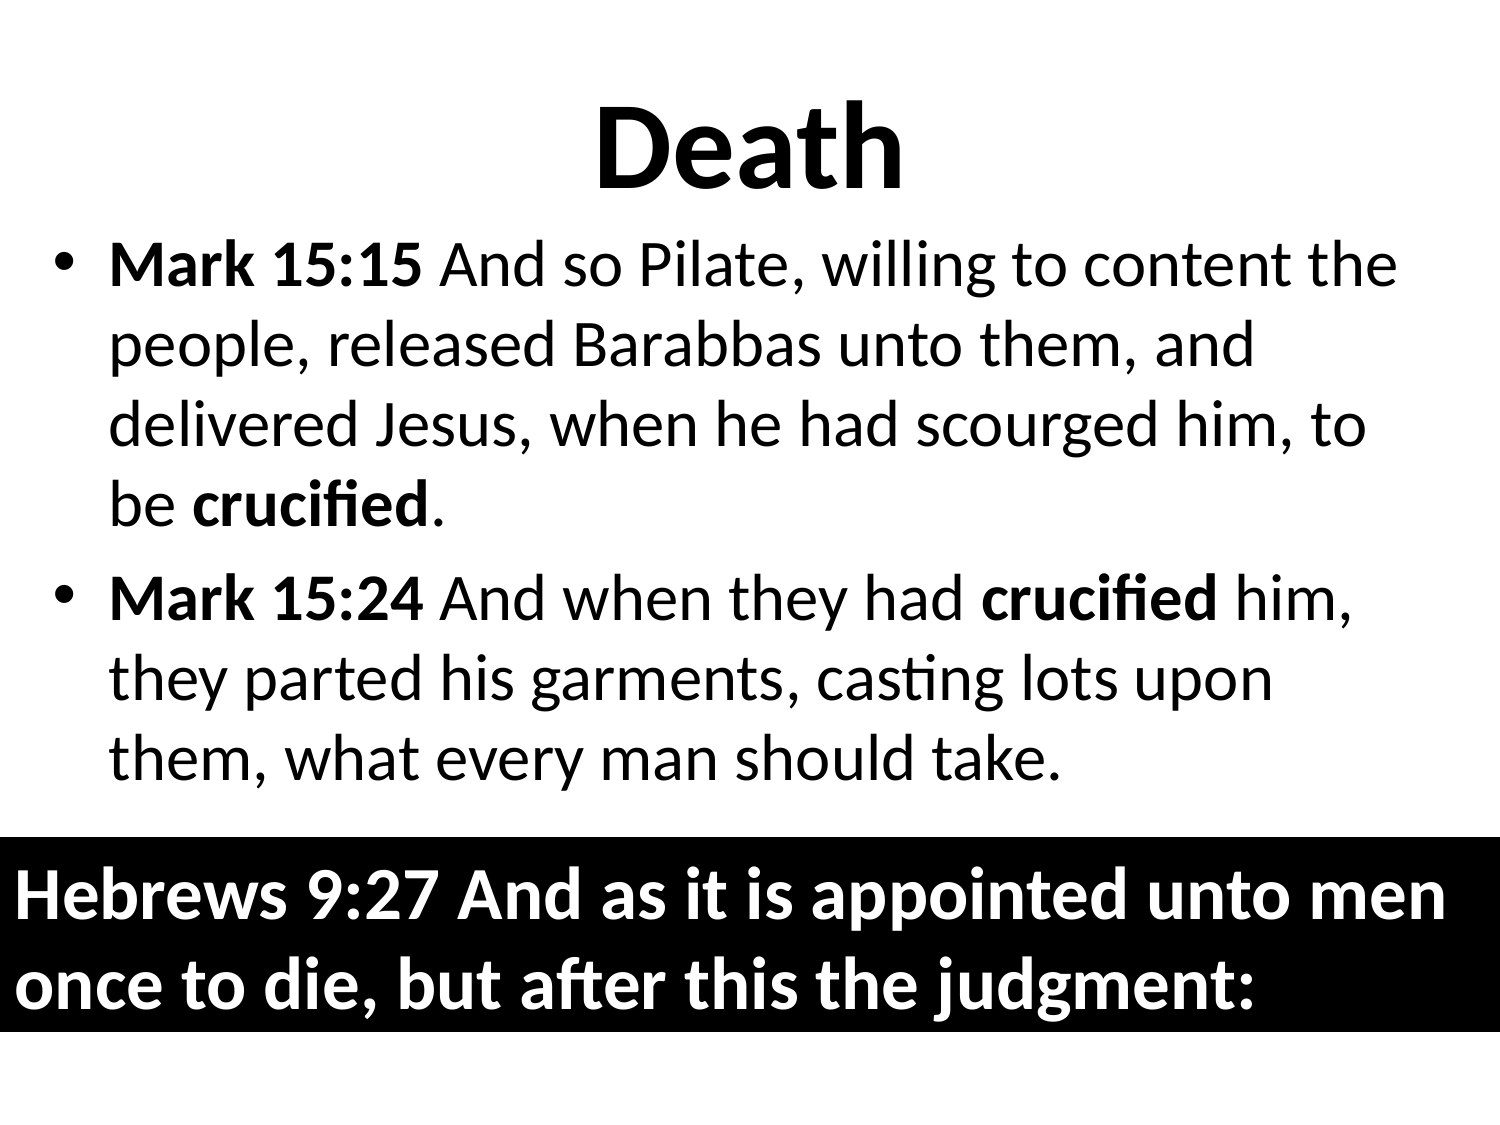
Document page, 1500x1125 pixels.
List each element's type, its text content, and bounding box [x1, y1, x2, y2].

list Mark 15:15 And so Pilate, willing to content the people, released Barabbas unto them, and delivered Jesus, when he had scourged him, to be crucified. Mark 15:24 And when they had crucified him, they parted his garments, casting lots upon them, what every man should take. [37, 212, 1463, 837]
title Death [75, 45, 1425, 212]
text_box Hebrews 9:27 And as it is appointed unto men once to die, but after this the judgment: [0, 837, 1500, 1032]
